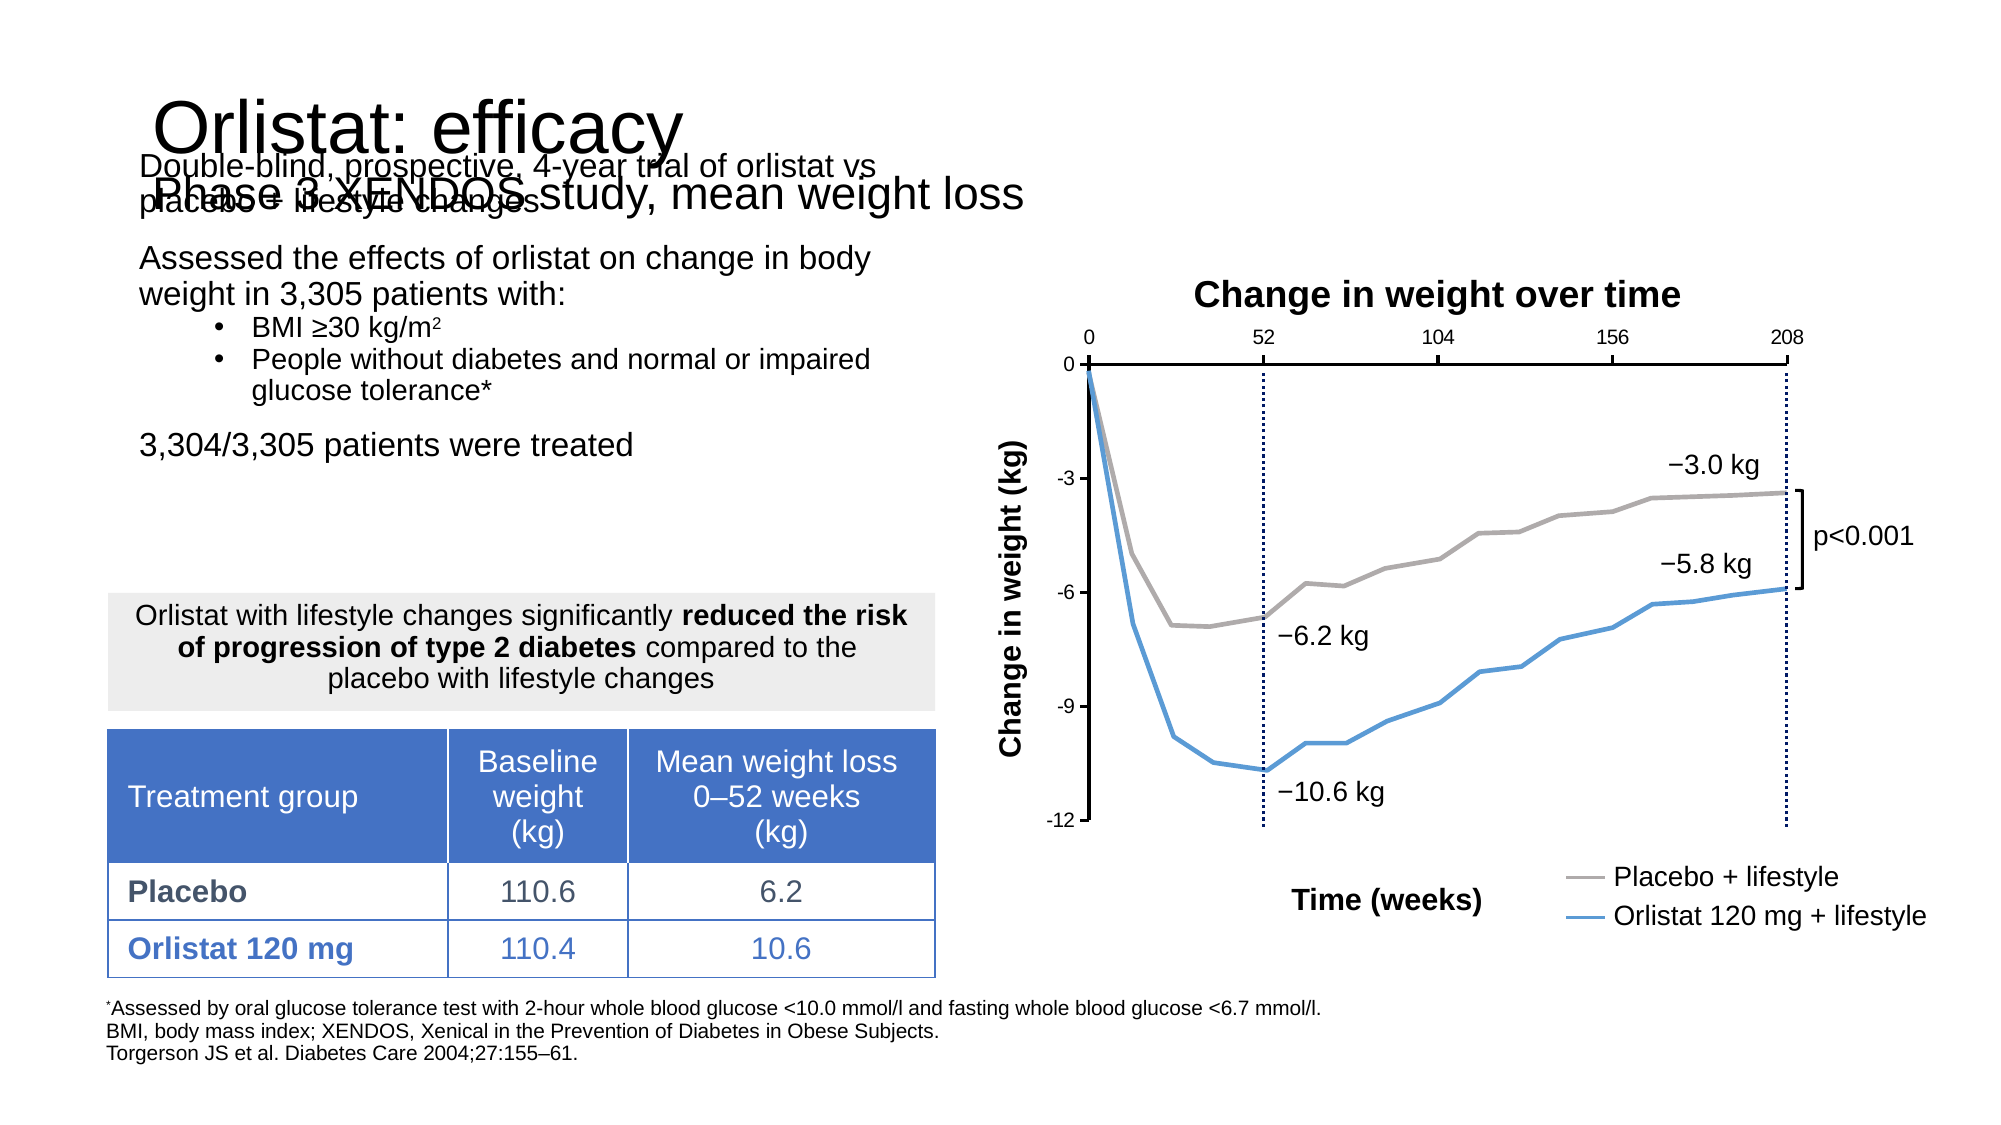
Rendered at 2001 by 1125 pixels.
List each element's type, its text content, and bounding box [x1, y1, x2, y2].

text_box Orlistat with lifestyle changes significantly reduced the risk of progression of type 2 diabetes compared to the placebo with lifestyle changes [108, 592, 936, 711]
list Double-blind, prospective, 4-year trial of orlistat vs placebo + lifestyle changes Assessed the effects of orlistat on change in body weight in 3,305 patients with: BMI ≥30 kg/m2 People without diabetes and normal or impaired glucose tolerance* 3,304/3,305 patients were treated [139, 257, 909, 592]
title Orlistat: efficacy Phase 3 XENDOS study, mean weight loss [137, 45, 1863, 263]
table_header Treatment group [109, 731, 447, 863]
table_cell 10.6 [629, 921, 934, 977]
table_cell Placebo [109, 863, 447, 919]
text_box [984, 308, 1997, 940]
table_cell 110.4 [449, 921, 627, 977]
table_header Baseline weight (kg) [449, 731, 627, 863]
table_cell 110.6 [449, 863, 627, 919]
list *Assessed by oral glucose tolerance test with 2-hour whole blood glucose <10.0 mmol/l and fasting whole blood glucose <6.7 mmol/l. BMI, body mass index; XENDOS, Xenical in the Prevention of Diabetes in Obese Subjects. Torgerson JS et al. Diabetes Care 2004;27:155–61. [106, 1016, 1863, 1066]
table_cell Orlistat 120 mg [109, 921, 447, 977]
table_header Mean weight loss 0–52 weeks (kg) [629, 731, 934, 863]
table_cell 6.2 [629, 863, 934, 919]
text_box Change in weight over time [1060, 262, 1815, 308]
